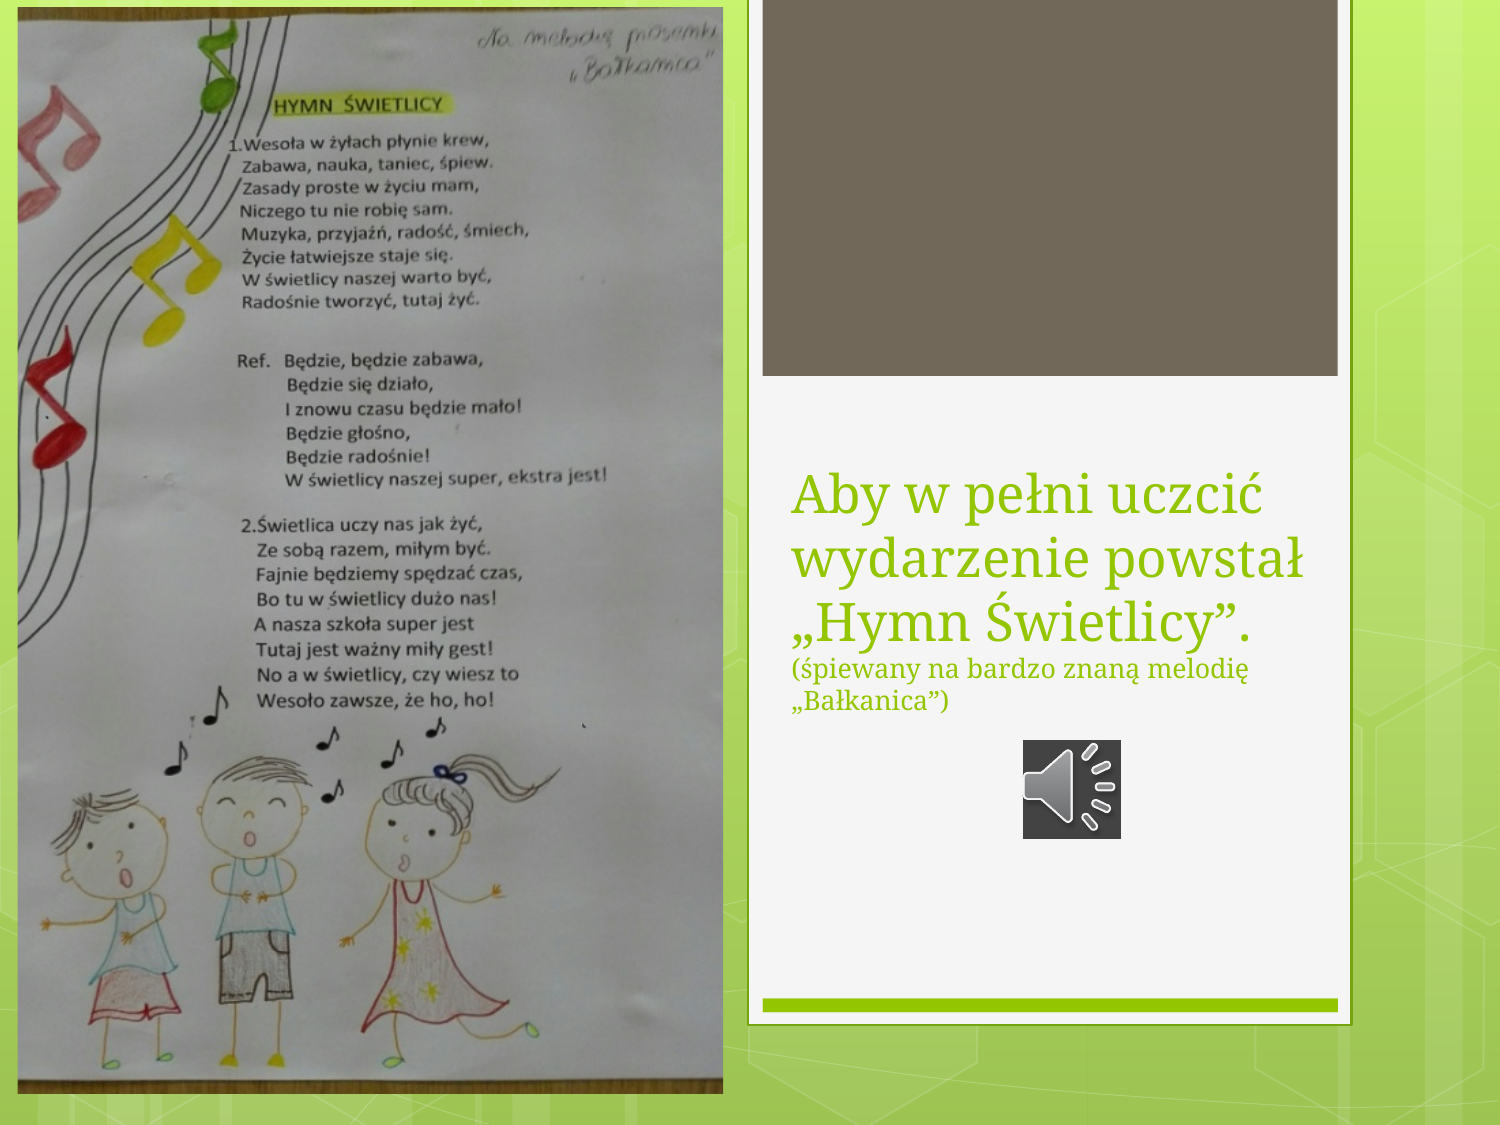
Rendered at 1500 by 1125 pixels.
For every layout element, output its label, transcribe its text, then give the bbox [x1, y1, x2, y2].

picture [17, 6, 724, 1095]
picture [1021, 739, 1122, 840]
title Aby w pełni uczcić wydarzenie powstał „Hymn Świetlicy”. (śpiewany na bardzo znaną melodię „Bałkanica”) [776, 444, 1320, 724]
